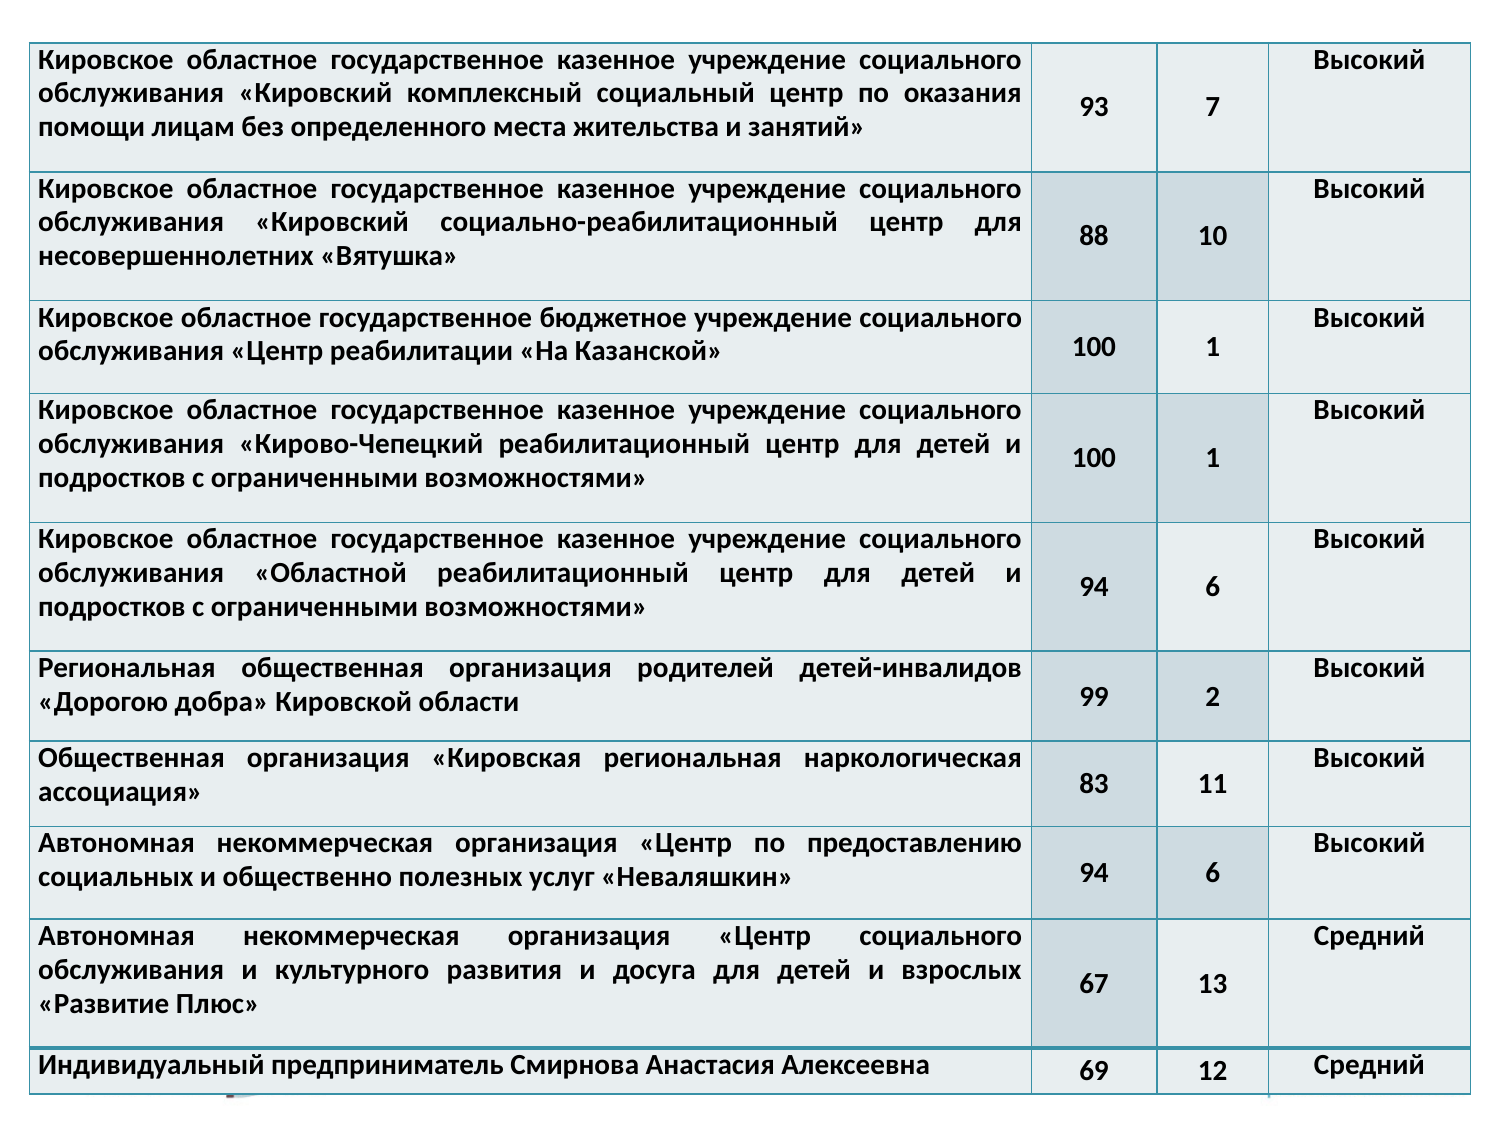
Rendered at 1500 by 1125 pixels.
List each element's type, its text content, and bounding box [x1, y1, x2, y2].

table_cell 100 [1032, 301, 1156, 393]
table_cell 11 [1158, 742, 1268, 826]
table_cell Высокий [1269, 301, 1470, 393]
table_cell 6 [1158, 827, 1268, 918]
table_header 7 [1158, 44, 1268, 171]
table_cell Индивидуальный предприниматель Смирнова Анастасия Алексеевна [30, 1050, 1031, 1093]
table_cell 67 [1032, 920, 1156, 1046]
table_cell Высокий [1269, 827, 1470, 918]
table_cell Автономная некоммерческая организация «Центр социального обслуживания и культурного развития и досуга для детей и взрослых «Развитие Плюс» [30, 920, 1031, 1046]
table_cell 12 [1158, 1050, 1268, 1093]
table_cell 13 [1158, 920, 1268, 1046]
table_header 93 [1032, 44, 1156, 171]
table_cell 1 [1158, 301, 1268, 393]
table_cell Высокий [1269, 523, 1470, 650]
table_cell 69 [1032, 1050, 1156, 1093]
picture [0, 0, 1500, 1125]
table_cell 88 [1032, 173, 1156, 300]
table_cell Общественная организация «Кировская региональная наркологическая ассоциация» [30, 742, 1031, 826]
table_cell Высокий [1269, 173, 1470, 300]
table_cell 1 [1158, 394, 1268, 522]
table_cell 100 [1032, 394, 1156, 522]
table_cell Кировское областное государственное казенное учреждение социального обслуживания «Областной реабилитационный центр для детей и подростков с ограниченными возможностями» [30, 523, 1031, 650]
table_cell Средний [1269, 1050, 1470, 1093]
table_cell 99 [1032, 652, 1156, 740]
table_cell Кировское областное государственное бюджетное учреждение социального обслуживания «Центр реабилитации «На Казанской» [30, 301, 1031, 393]
table_cell Кировское областное государственное казенное учреждение социального обслуживания «Кировский социально-реабилитационный центр для несовершеннолетних «Вятушка» [30, 173, 1031, 300]
table_cell 6 [1158, 523, 1268, 650]
table_cell Кировское областное государственное казенное учреждение социального обслуживания «Кирово-Чепецкий реабилитационный центр для детей и подростков с ограниченными возможностями» [30, 394, 1031, 522]
table_cell Высокий [1269, 742, 1470, 826]
table_cell 10 [1158, 173, 1268, 300]
table_cell 83 [1032, 742, 1156, 826]
table_header Высокий [1269, 44, 1470, 171]
table_cell Региональная общественная организация родителей детей-инвалидов «Дорогою добра» Кировской области [30, 652, 1031, 740]
table_cell Автономная некоммерческая организация «Центр по предоставлению социальных и общественно полезных услуг «Неваляшкин» [30, 827, 1031, 918]
table_cell Высокий [1269, 394, 1470, 522]
table_cell Высокий [1269, 652, 1470, 740]
table_cell 94 [1032, 523, 1156, 650]
table_cell Средний [1269, 920, 1470, 1046]
table_cell 94 [1032, 827, 1156, 918]
table_cell 2 [1158, 652, 1268, 740]
table_header Кировское областное государственное казенное учреждение социального обслуживания «Кировский комплексный социальный центр по оказания помощи лицам без определенного места жительства и занятий» [30, 44, 1031, 171]
